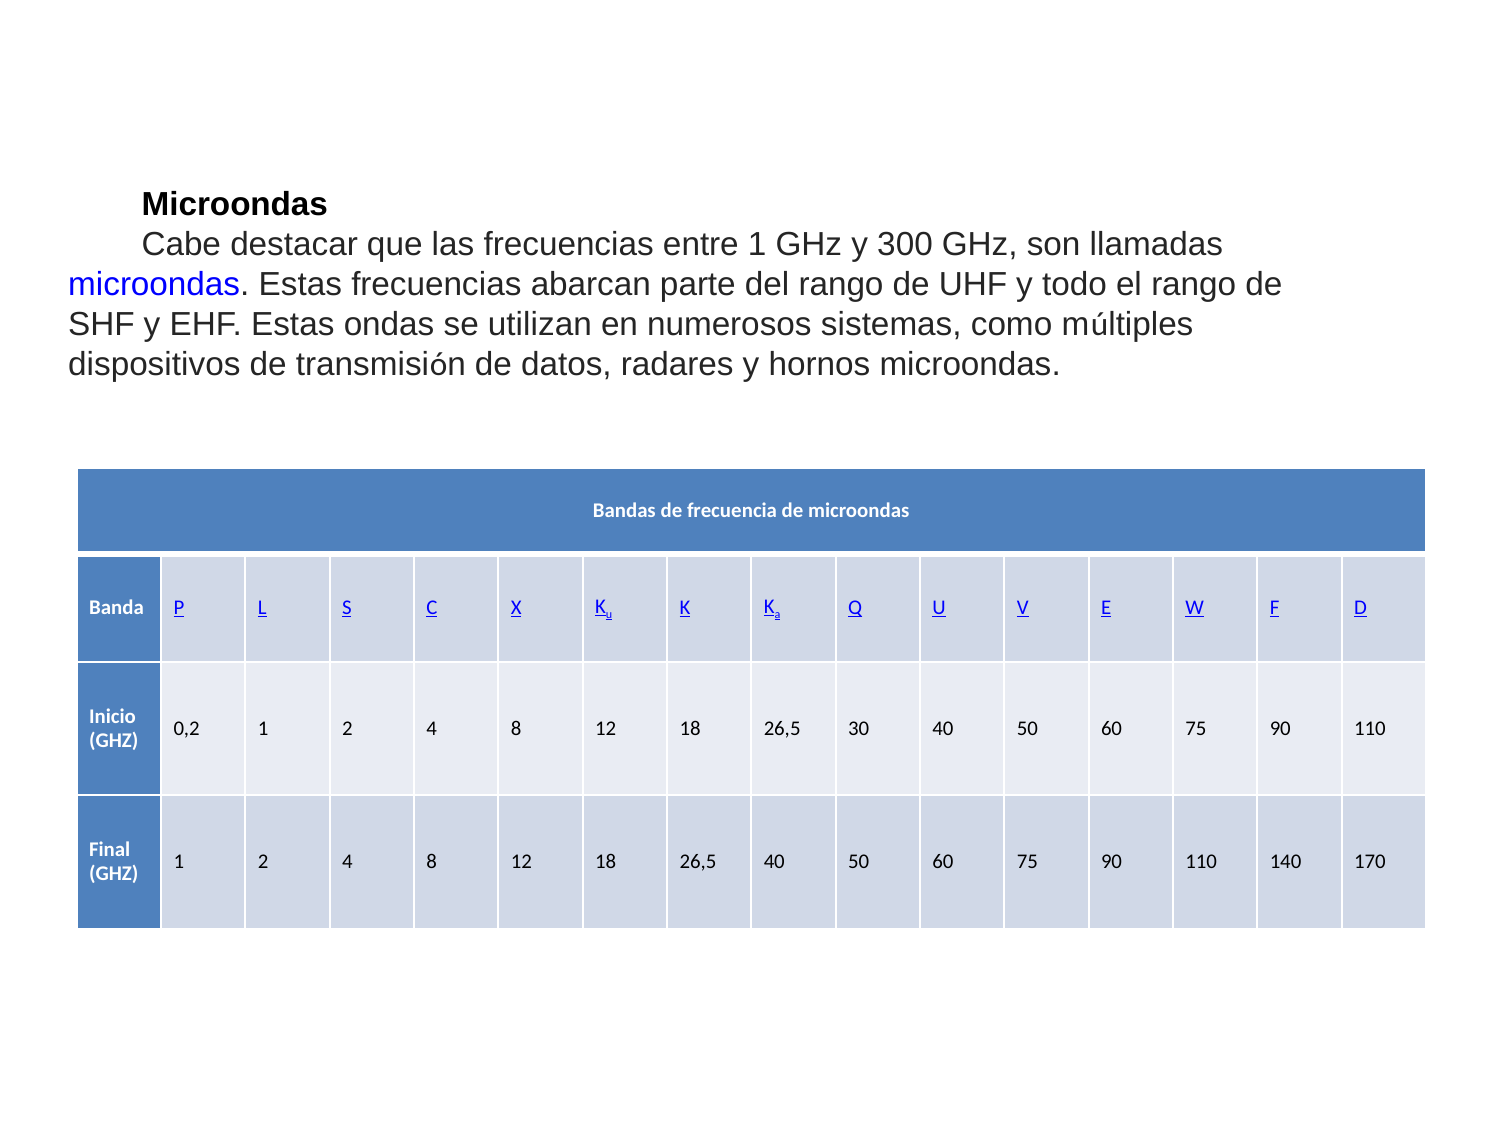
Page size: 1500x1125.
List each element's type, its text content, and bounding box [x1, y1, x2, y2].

table_cell 50 [1005, 663, 1088, 794]
table_cell 60 [1090, 663, 1172, 794]
table_cell 4 [331, 796, 413, 928]
table_cell 26,5 [752, 663, 835, 794]
table_cell 40 [752, 796, 835, 928]
table_cell 90 [1090, 796, 1172, 928]
table_cell 0,2 [162, 663, 244, 794]
table_cell L [246, 557, 329, 661]
table_cell 18 [584, 796, 666, 928]
table_cell 18 [668, 663, 750, 794]
table_cell 140 [1258, 796, 1341, 928]
text_box Microondas Cabe destacar que las frecuencias entre 1 GHz y 300 GHz, son llamadas microondas. Estas frecuencias abarcan parte del rango de UHF y todo el rango de SHF y EHF. Estas ondas se utilizan en numerosos sistemas, como múltiples dispositivos de transmisión de datos, radares y hornos microondas. [53, 174, 1365, 435]
table_cell Ka [752, 557, 835, 661]
table_cell 170 [1343, 796, 1425, 928]
table_cell K [668, 557, 750, 661]
table_cell 12 [499, 796, 582, 928]
table_cell 75 [1174, 663, 1256, 794]
table_cell W [1174, 557, 1256, 661]
table_cell D [1343, 557, 1425, 661]
table_cell 40 [921, 663, 1003, 794]
table_cell 110 [1174, 796, 1256, 928]
table_cell E [1090, 557, 1172, 661]
table_cell 50 [837, 796, 919, 928]
table_cell 8 [499, 663, 582, 794]
table_cell Inicio (GHZ) [78, 663, 160, 794]
table_cell 1 [246, 663, 329, 794]
table_cell Banda [78, 557, 160, 661]
table_cell 4 [415, 663, 497, 794]
table_cell 110 [1343, 663, 1425, 794]
table_cell 2 [246, 796, 329, 928]
table_cell C [415, 557, 497, 661]
table_cell 2 [331, 663, 413, 794]
table_cell X [499, 557, 582, 661]
table_cell 90 [1258, 663, 1341, 794]
table_cell S [331, 557, 413, 661]
table_cell Final (GHZ) [78, 796, 160, 928]
table_cell 30 [837, 663, 919, 794]
table_cell P [162, 557, 244, 661]
table_header Bandas de frecuencia de microondas [78, 469, 1425, 551]
table_cell 75 [1005, 796, 1088, 928]
table_cell 60 [921, 796, 1003, 928]
table_cell F [1258, 557, 1341, 661]
table_cell 12 [584, 663, 666, 794]
table_cell Q [837, 557, 919, 661]
table_cell U [921, 557, 1003, 661]
table_cell V [1005, 557, 1088, 661]
table_cell 8 [415, 796, 497, 928]
table_cell 1 [162, 796, 244, 928]
table_cell 26,5 [668, 796, 750, 928]
table_cell Ku [584, 557, 666, 661]
